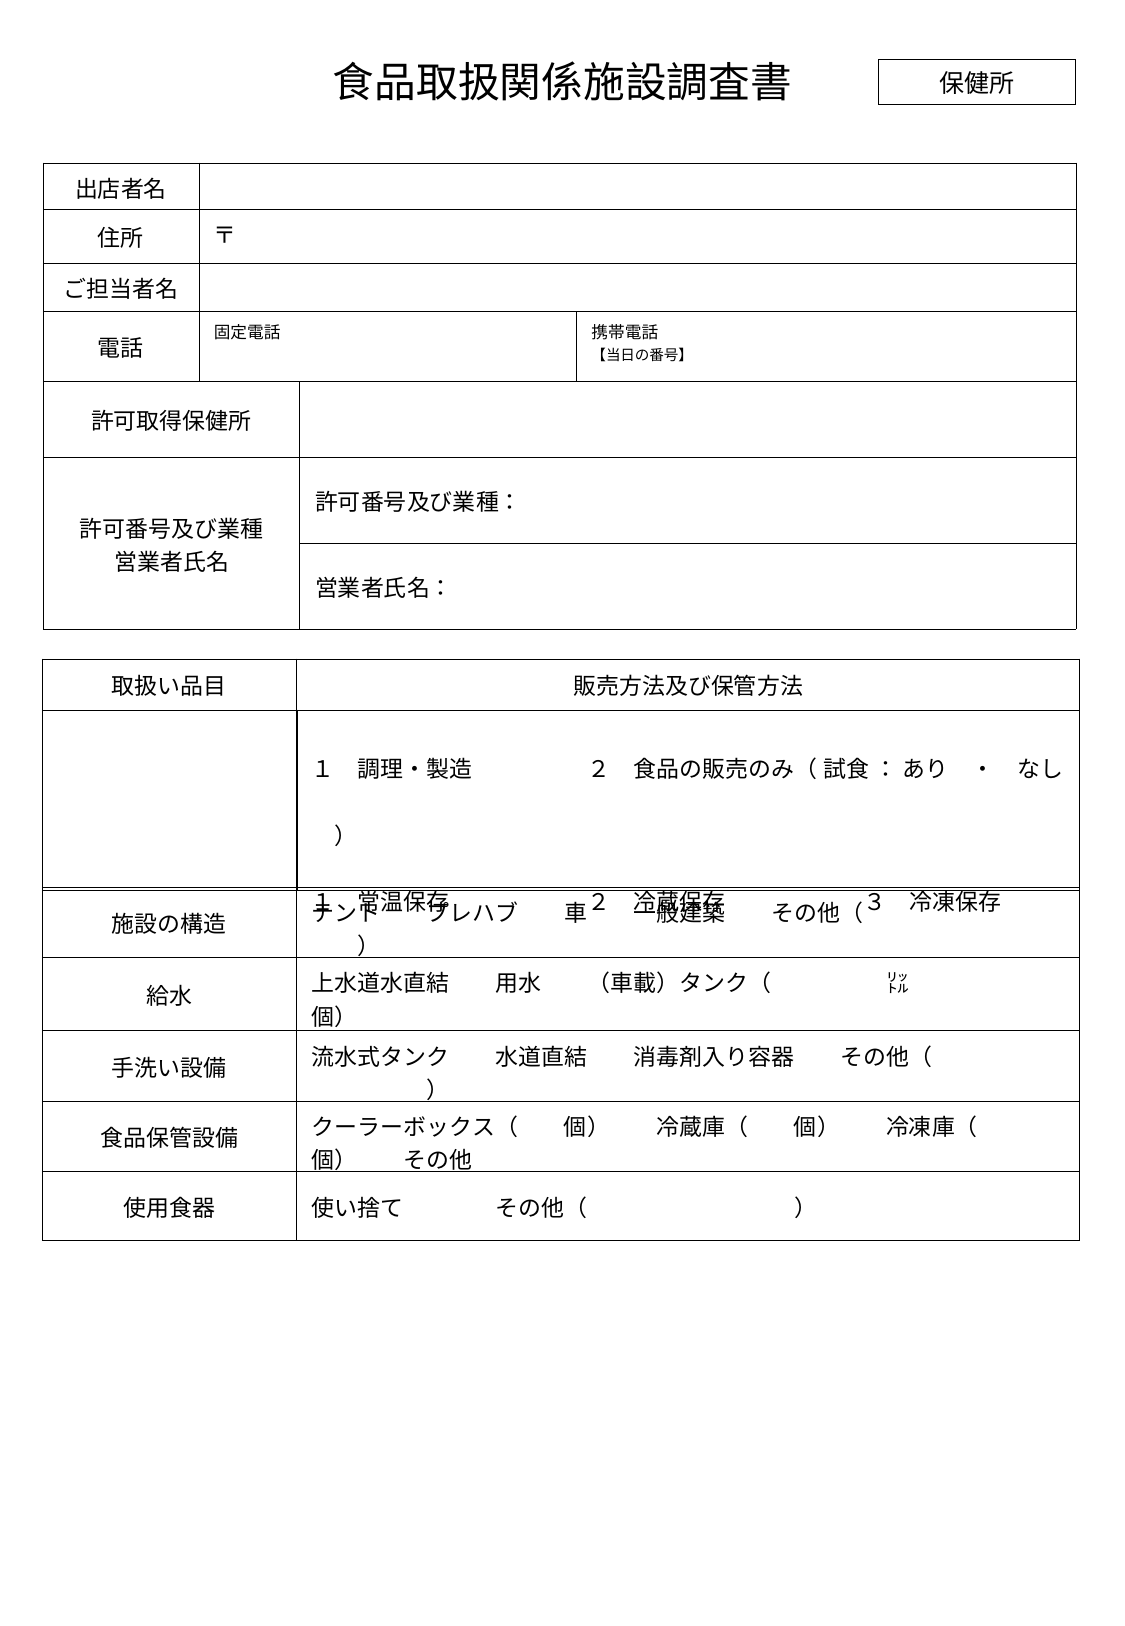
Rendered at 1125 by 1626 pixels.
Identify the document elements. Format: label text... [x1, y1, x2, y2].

table_cell [300, 382, 1076, 457]
text_box 食品取扱関係施設調査書 [0, 48, 1125, 114]
table_cell 手洗い設備 [43, 1031, 296, 1101]
table_cell 給水 [43, 958, 296, 1030]
table_cell クーラーボックス（ 個） 冷蔵庫（ 個） 冷凍庫（ 個） その他 [297, 1102, 1079, 1171]
table_header 出店者名 [44, 164, 199, 209]
table_cell ご担当者名 [44, 264, 199, 311]
table_cell [43, 711, 296, 887]
table_header テント プレハブ 車 一般建築 その他（ ） [297, 888, 1079, 957]
table_cell 許可取得保健所 [44, 382, 299, 457]
table_header 取扱い品目 [43, 660, 296, 710]
table_header 施設の構造 [43, 888, 296, 957]
table_cell 食品保管設備 [43, 1102, 296, 1171]
table_cell 許可番号及び業種： [300, 458, 1076, 543]
table_cell 営業者氏名： [300, 544, 1076, 629]
table_cell 携帯電話 【当日の番号】 [577, 312, 1076, 381]
table_cell 許可番号及び業種 営業者氏名 [44, 458, 299, 629]
table_cell 上水道水直結 用水 （車載）タンク（ ㍑ 個） [297, 958, 1079, 1030]
text_box 保健所 [878, 59, 1076, 105]
table_cell 使用食器 [43, 1172, 296, 1240]
table_cell １ 調理・製造 ２ 食品の販売のみ（ 試食 ： あり ・ なし ） １ 常温保存 ２ 冷蔵保存 ３ 冷凍保存 [298, 711, 1079, 887]
table_cell [200, 264, 1076, 311]
table_cell 流水式タンク 水道直結 消毒剤入り容器 その他（ ） [297, 1031, 1079, 1101]
table_cell 電話 [44, 312, 199, 381]
table_cell 固定電話 [200, 312, 576, 381]
table_header [200, 164, 1076, 209]
table_cell 〒 [200, 210, 1076, 263]
table_cell 使い捨て その他（ ） [297, 1172, 1079, 1240]
table_header 販売方法及び保管方法 [297, 660, 1079, 710]
table_cell 住所 [44, 210, 199, 263]
